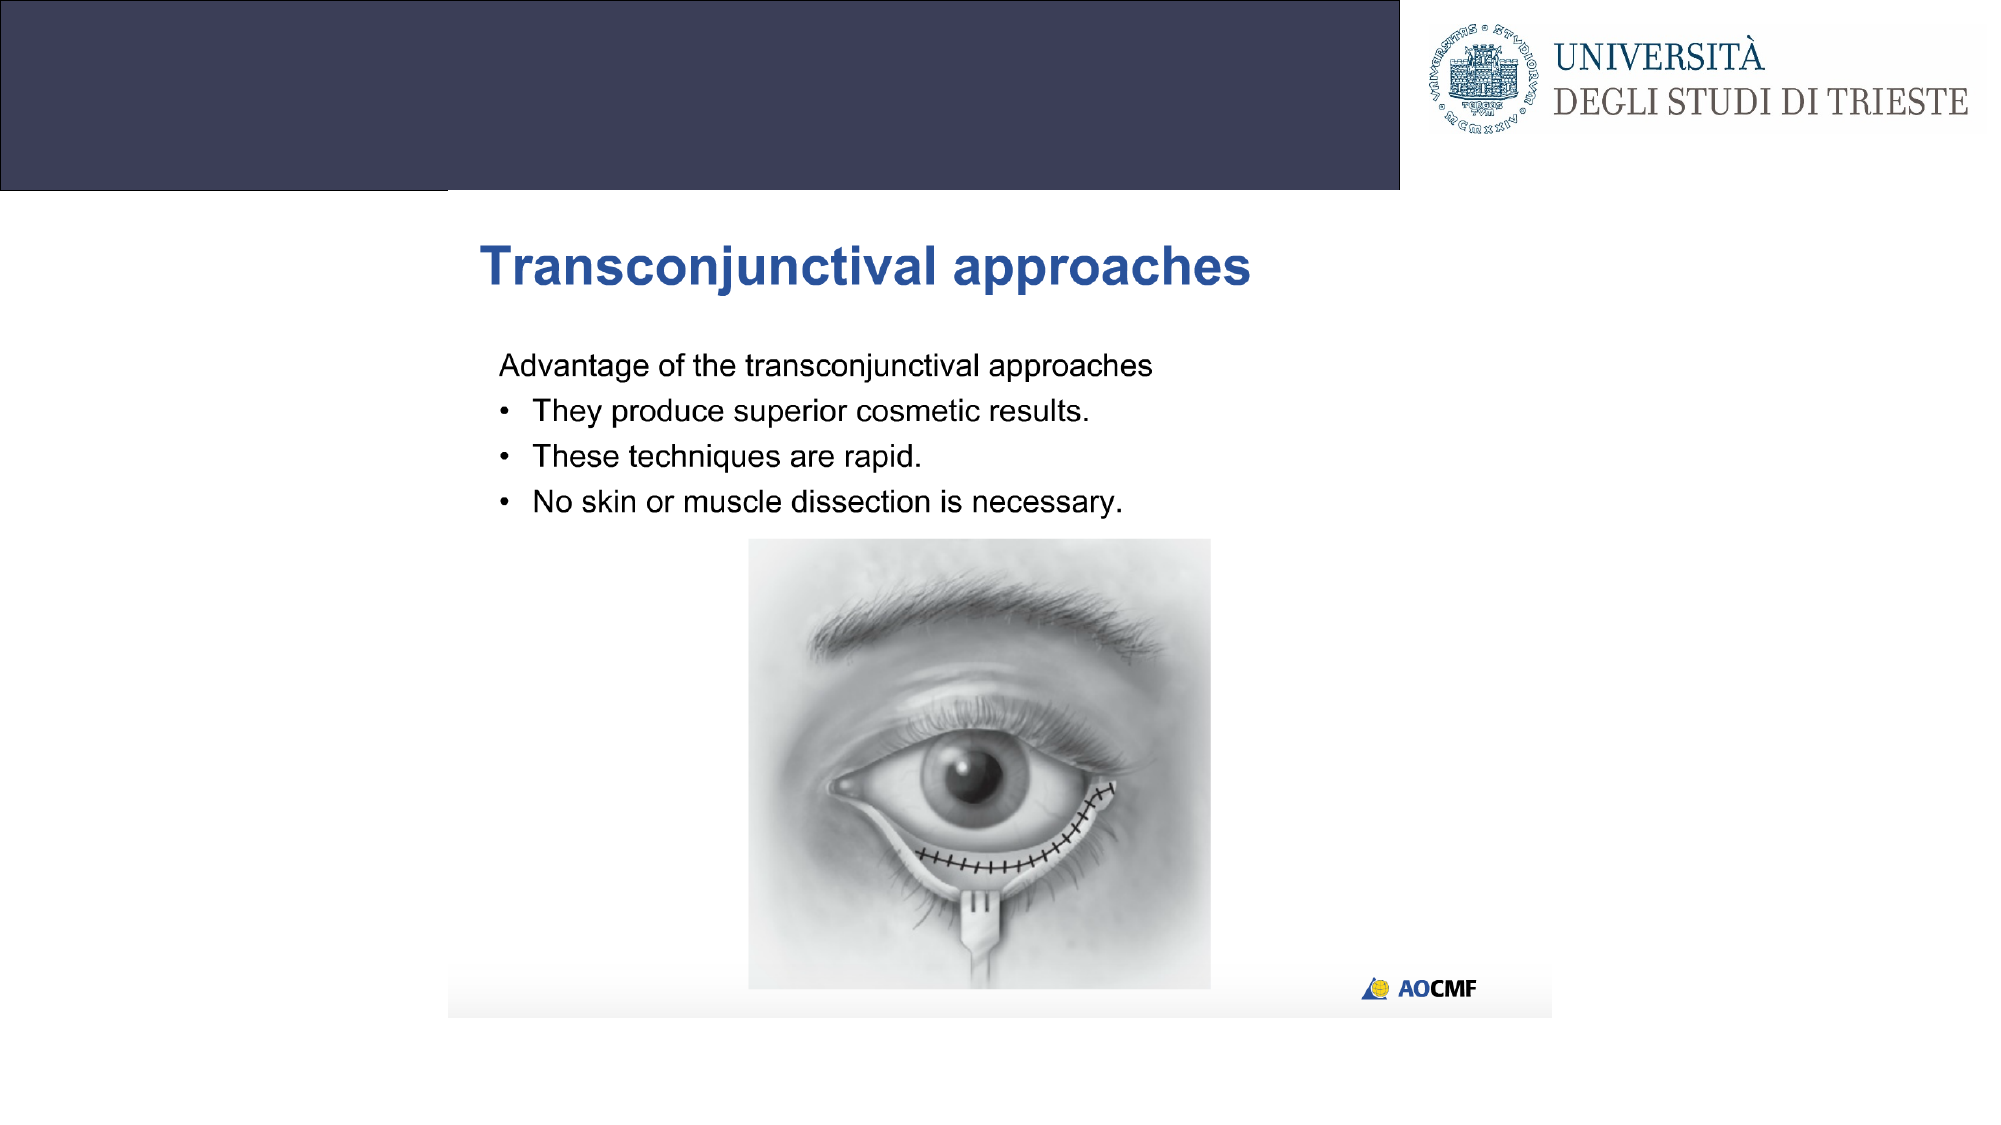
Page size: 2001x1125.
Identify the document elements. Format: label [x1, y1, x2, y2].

picture [1429, 24, 1987, 134]
list [448, 190, 1552, 1018]
